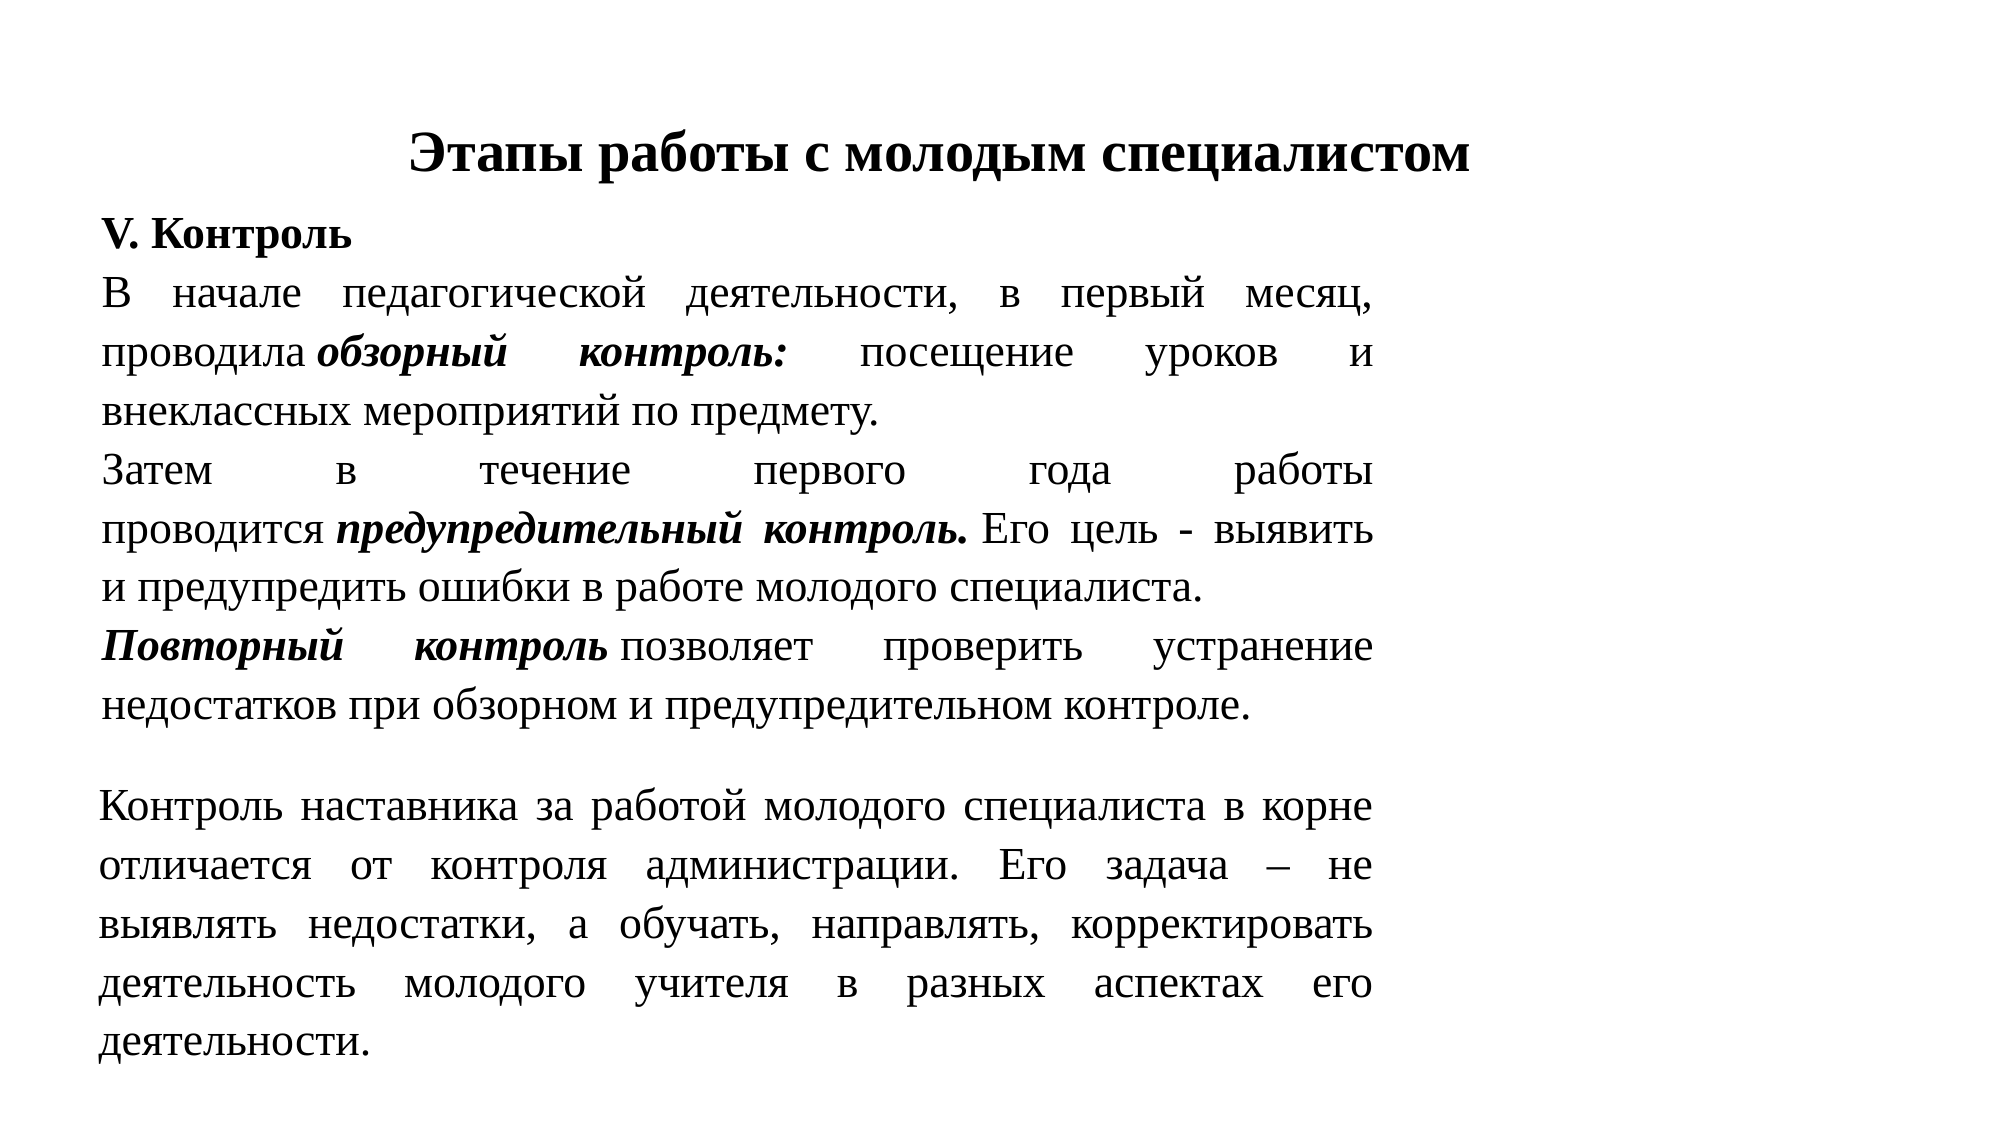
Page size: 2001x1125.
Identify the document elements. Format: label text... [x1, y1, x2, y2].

text_box Контроль наставника за работой молодого специалиста в корне отличается от контроля администрации. Его задача – не выявлять недостатки, а обучать, направлять, корректировать деятельность молодого учителя в разных аспектах его деятельности. [83, 763, 1389, 1073]
text_box V. Контроль В начале педагогической деятельности, в первый месяц, проводила обзорный контроль: посещение уроков и внеклассных мероприятий по предмету. Затем в течение первого года работы проводится предупредительный контроль. Его цель - выявить и предупредить ошибки в работе молодого специалиста. Повторный контроль позволяет проверить устранение недостатков при обзорном и предупредительном контроле. [86, 191, 1389, 763]
text_box Этапы работы с молодым специалистом [392, 106, 1487, 191]
